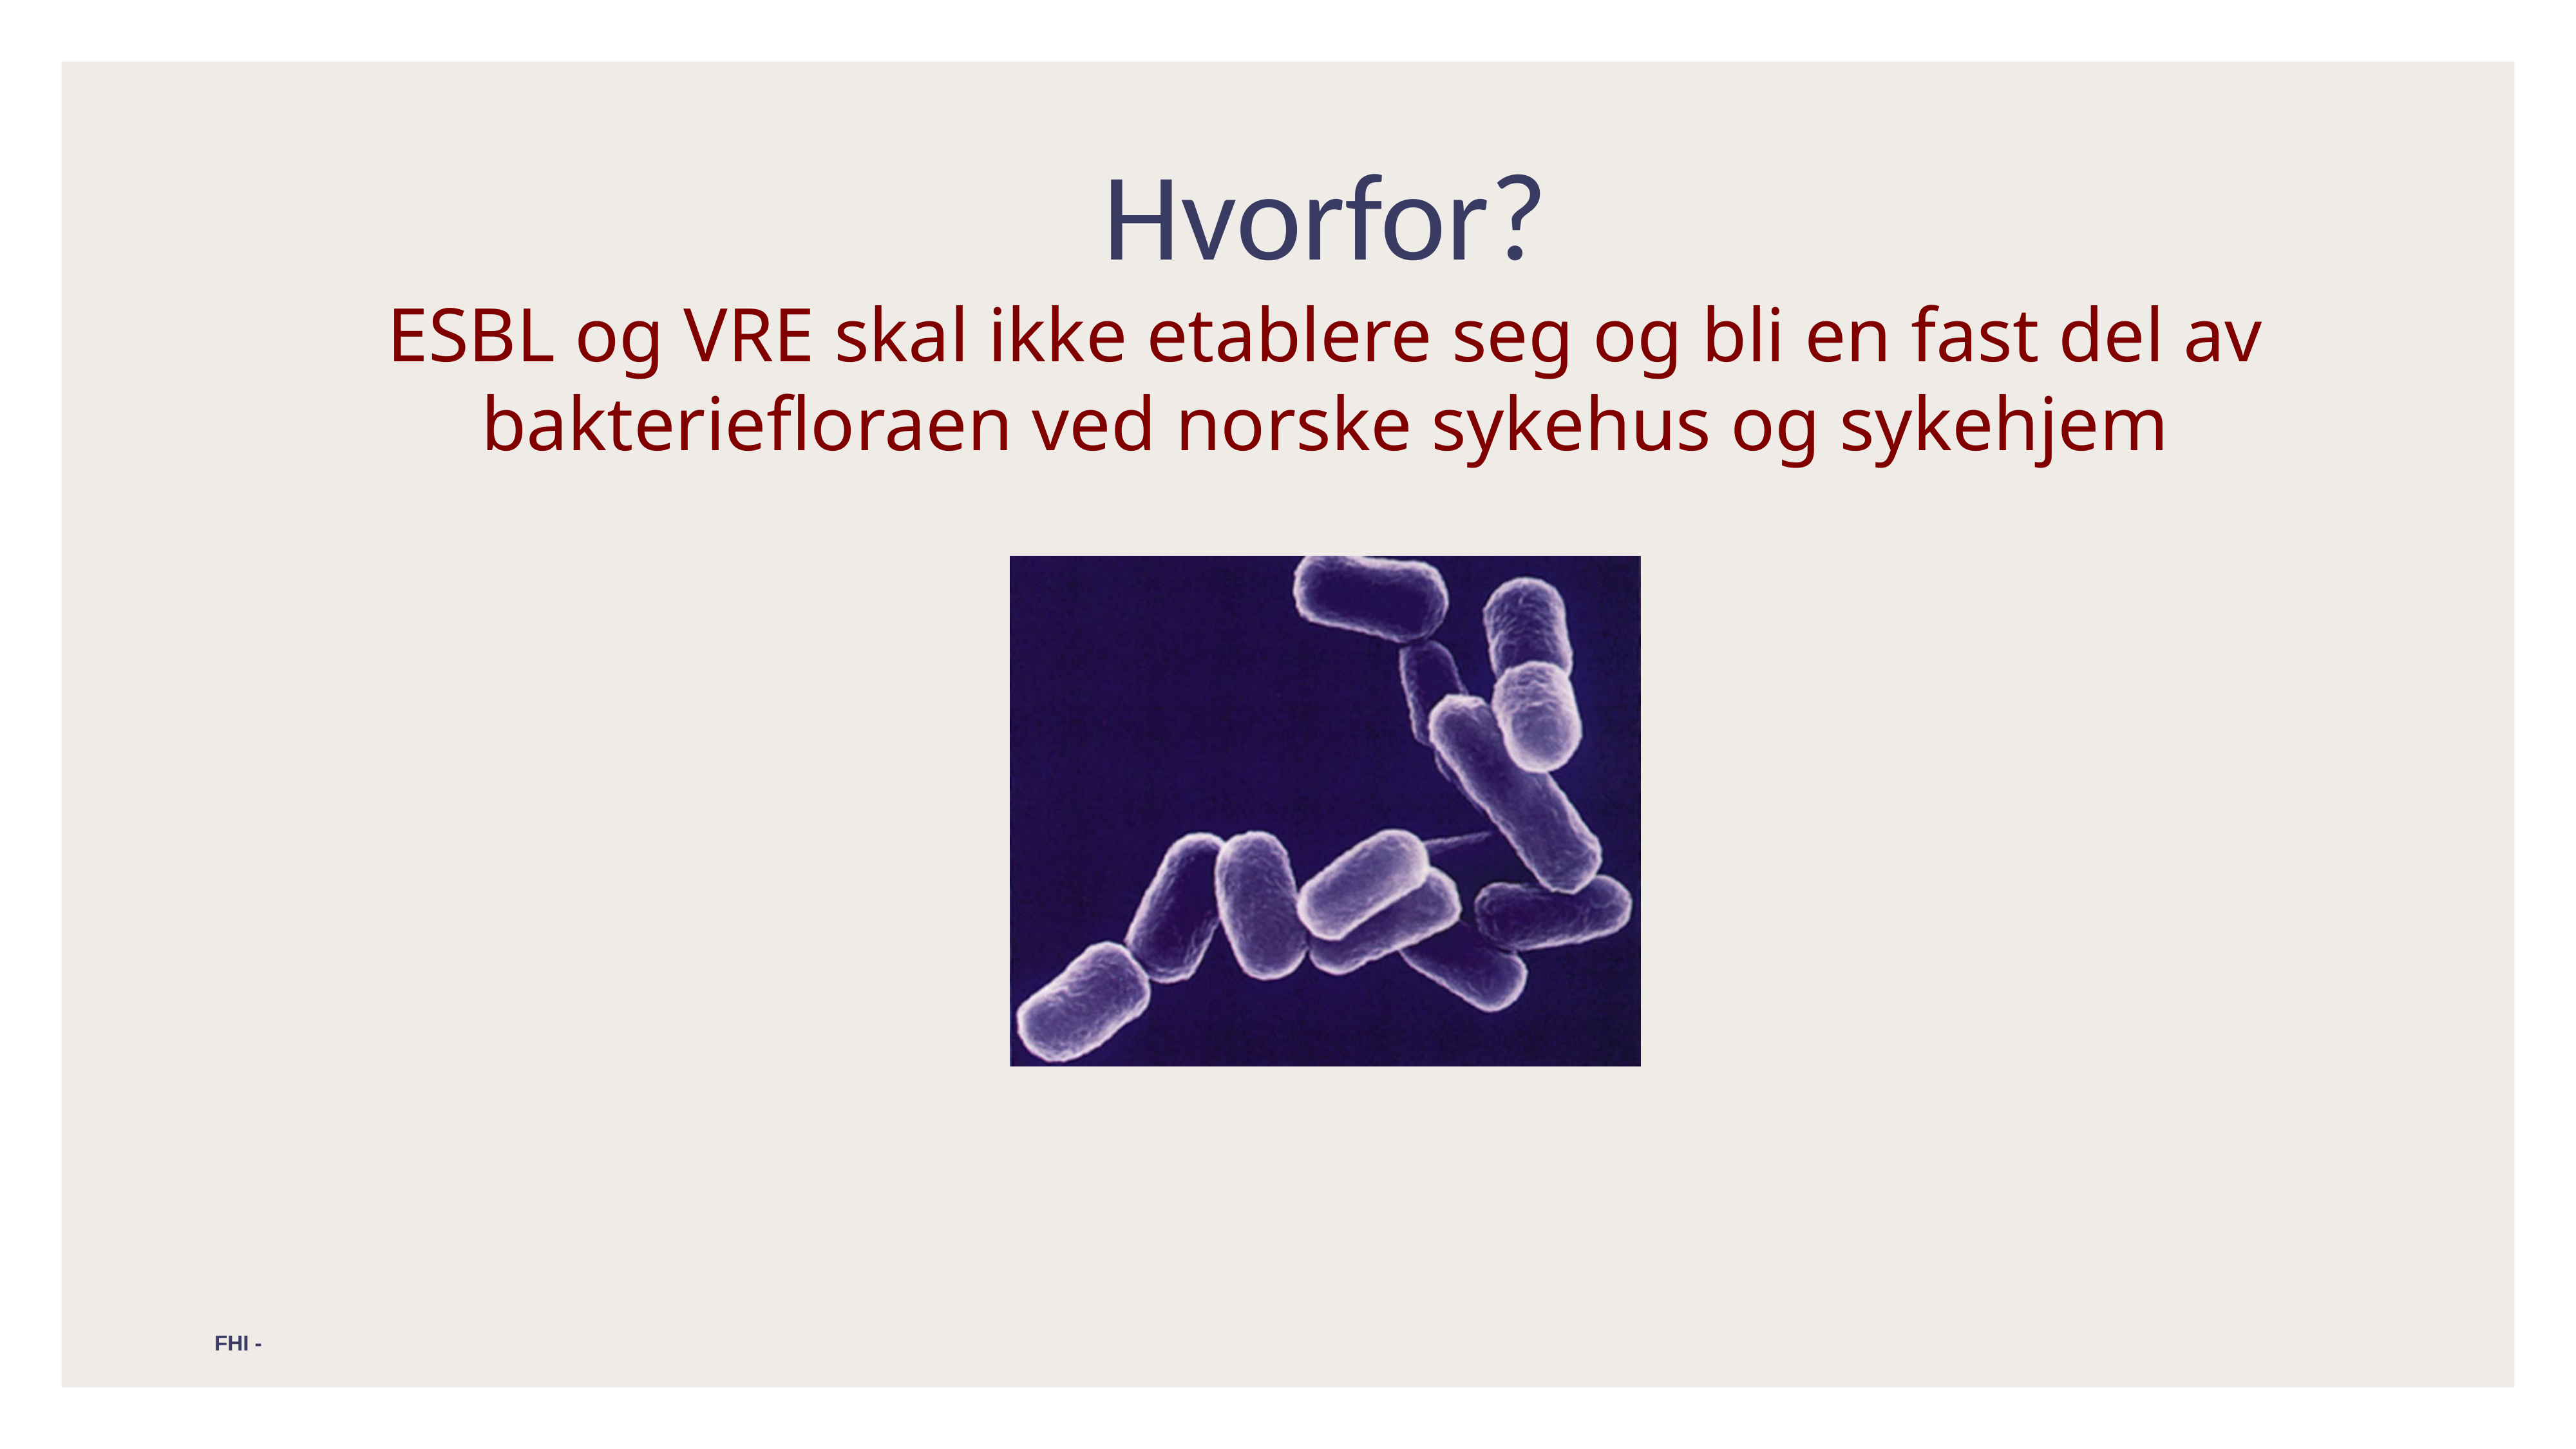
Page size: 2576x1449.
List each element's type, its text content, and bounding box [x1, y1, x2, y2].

picture [1010, 556, 1641, 1066]
title Hvorfor? [214, 151, 2436, 288]
list ESBL og VRE skal ikke etablere seg og bli en fast del av bakteriefloraen ved norske sykehus og sykehjem [214, 288, 2436, 556]
